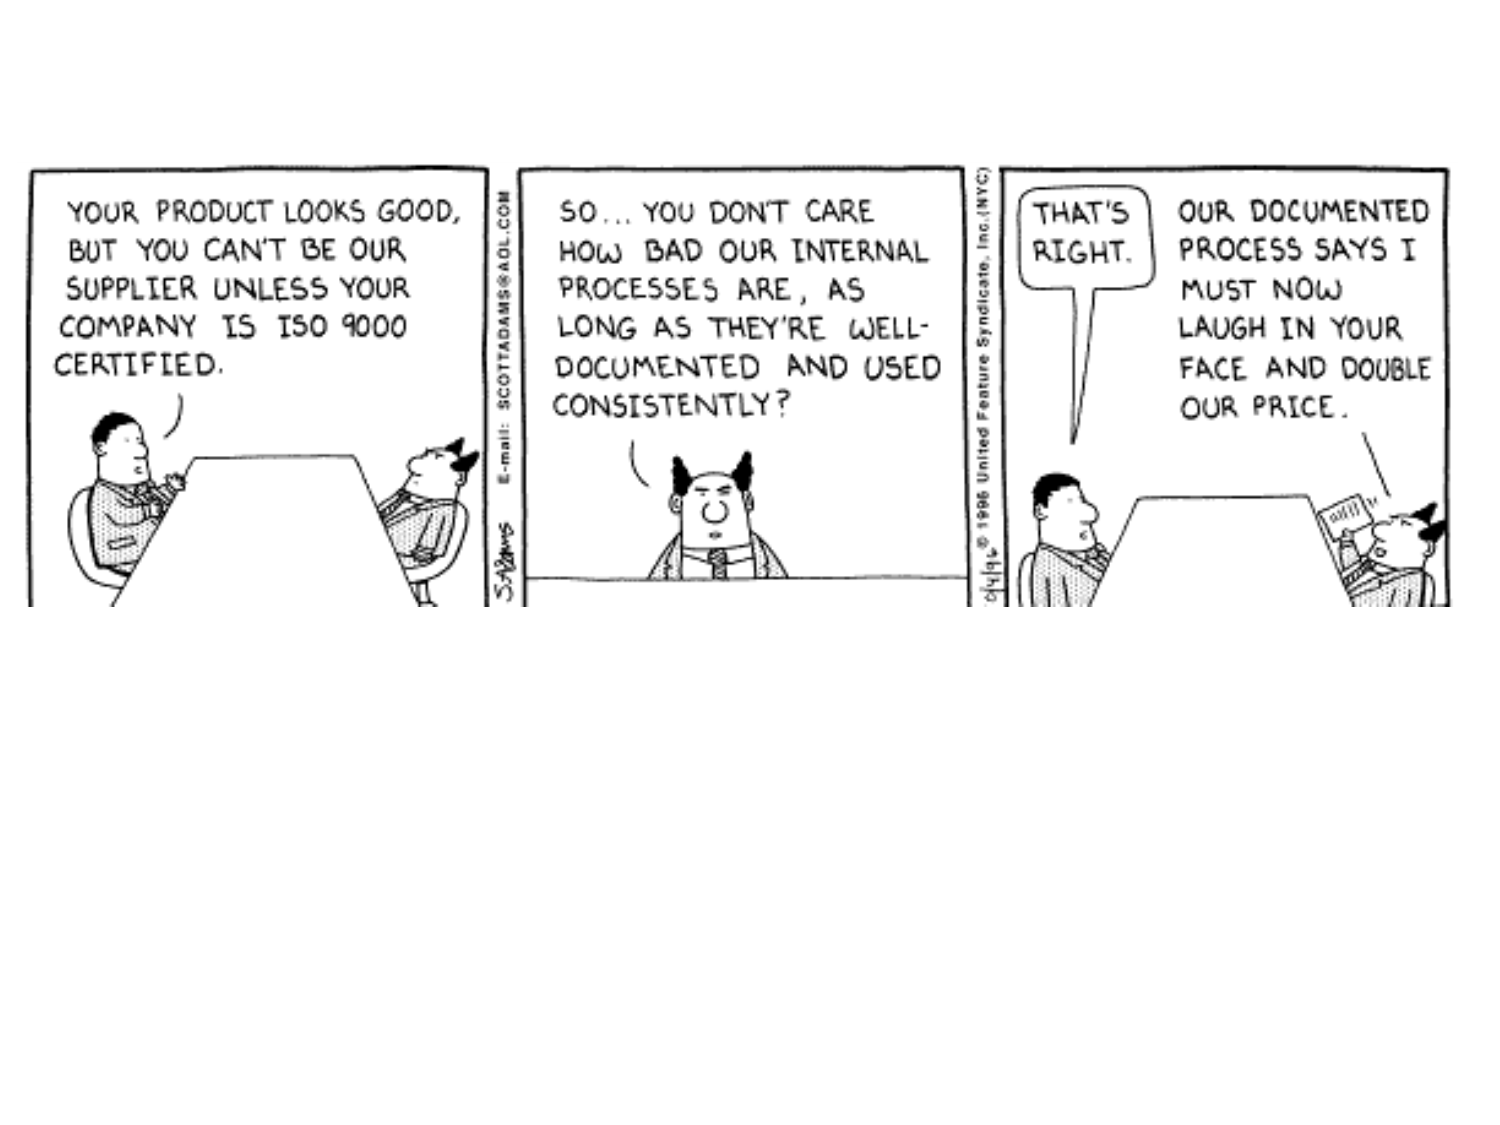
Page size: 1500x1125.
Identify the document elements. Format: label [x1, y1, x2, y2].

picture [17, 161, 1459, 608]
